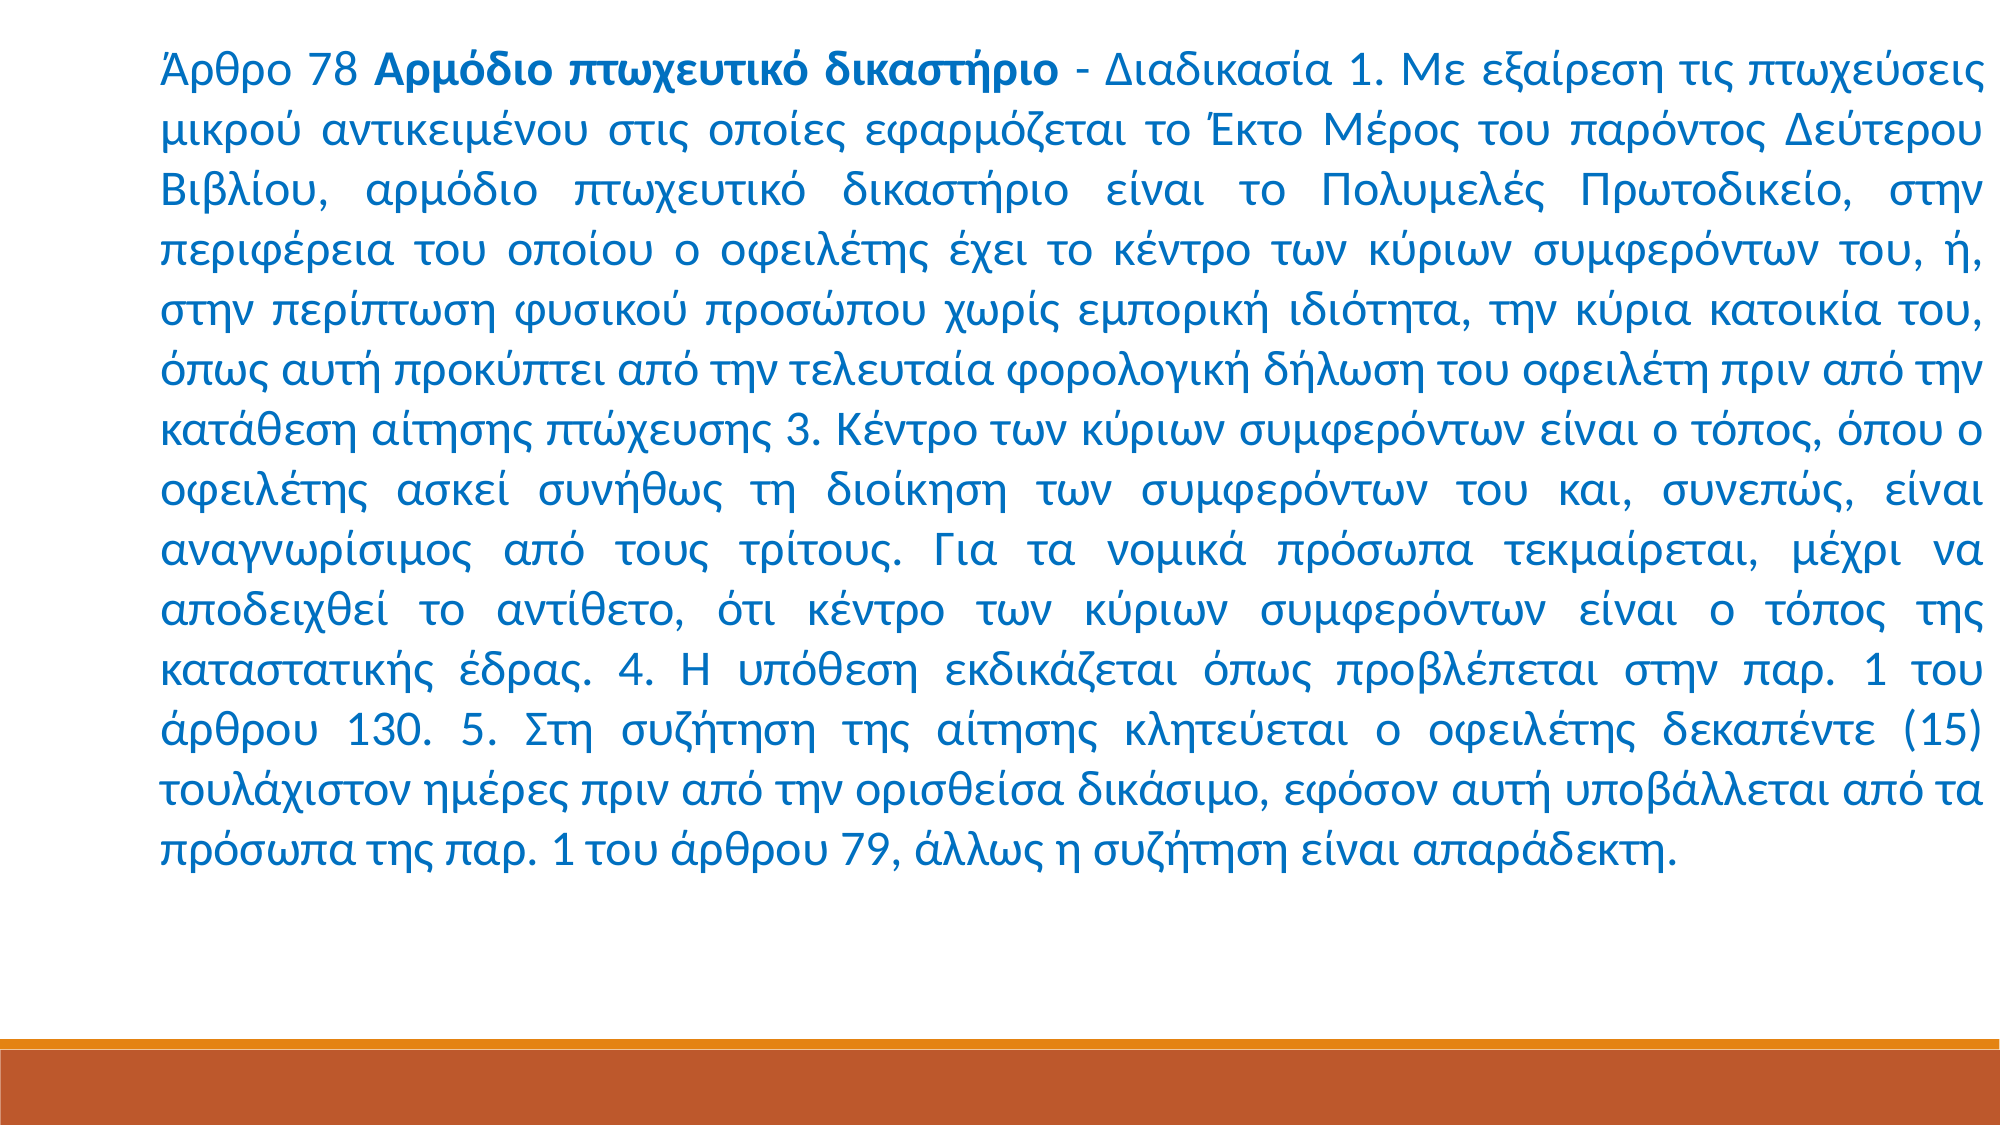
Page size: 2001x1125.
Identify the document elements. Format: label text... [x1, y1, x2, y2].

text_box Άρθρο 78 Αρμόδιο πτωχευτικό δικαστήριο - Διαδικασία 1. Με εξαίρεση τις πτωχεύσεις μικρού αντικειμένου στις οποίες εφαρμόζεται το Έκτο Μέρος του παρόντος Δεύτερου Βιβλίου, αρμόδιο πτωχευτικό δικαστήριο είναι το Πολυμελές Πρωτοδικείο, στην περιφέρεια του οποίου ο οφειλέτης έχει το κέντρο των κύριων συμφερόντων του, ή, στην περίπτωση φυσικού προσώπου χωρίς εμπορική ιδιότητα, την κύρια κατοικία του, όπως αυτή προκύπτει από την τελευταία φορολογική δήλωση του οφειλέτη πριν από την κατάθεση αίτησης πτώχευσης 3. Κέντρο των κύριων συμφερόντων είναι ο τόπος, όπου ο οφειλέτης ασκεί συνήθως τη διοίκηση των συμφερόντων του και, συνεπώς, είναι αναγνωρίσιμος από τους τρίτους. Για τα νομικά πρόσωπα τεκμαίρεται, μέχρι να αποδειχθεί το αντίθετο, ότι κέντρο των κύριων συμφερόντων είναι ο τόπος της καταστατικής έδρας. 4. Η υπόθεση εκδικάζεται όπως προβλέπεται στην παρ. 1 του άρθρου 130. 5. Στη συζήτηση της αίτησης κλητεύεται ο οφειλέτης δεκαπέντε (15) τουλάχιστον ημέρες πριν από την ορισθείσα δικάσιμο, εφόσον αυτή υποβάλλεται από τα πρόσωπα της παρ. 1 του άρθρου 79, άλλως η συζήτηση είναι απαράδεκτη. [145, 28, 2000, 884]
